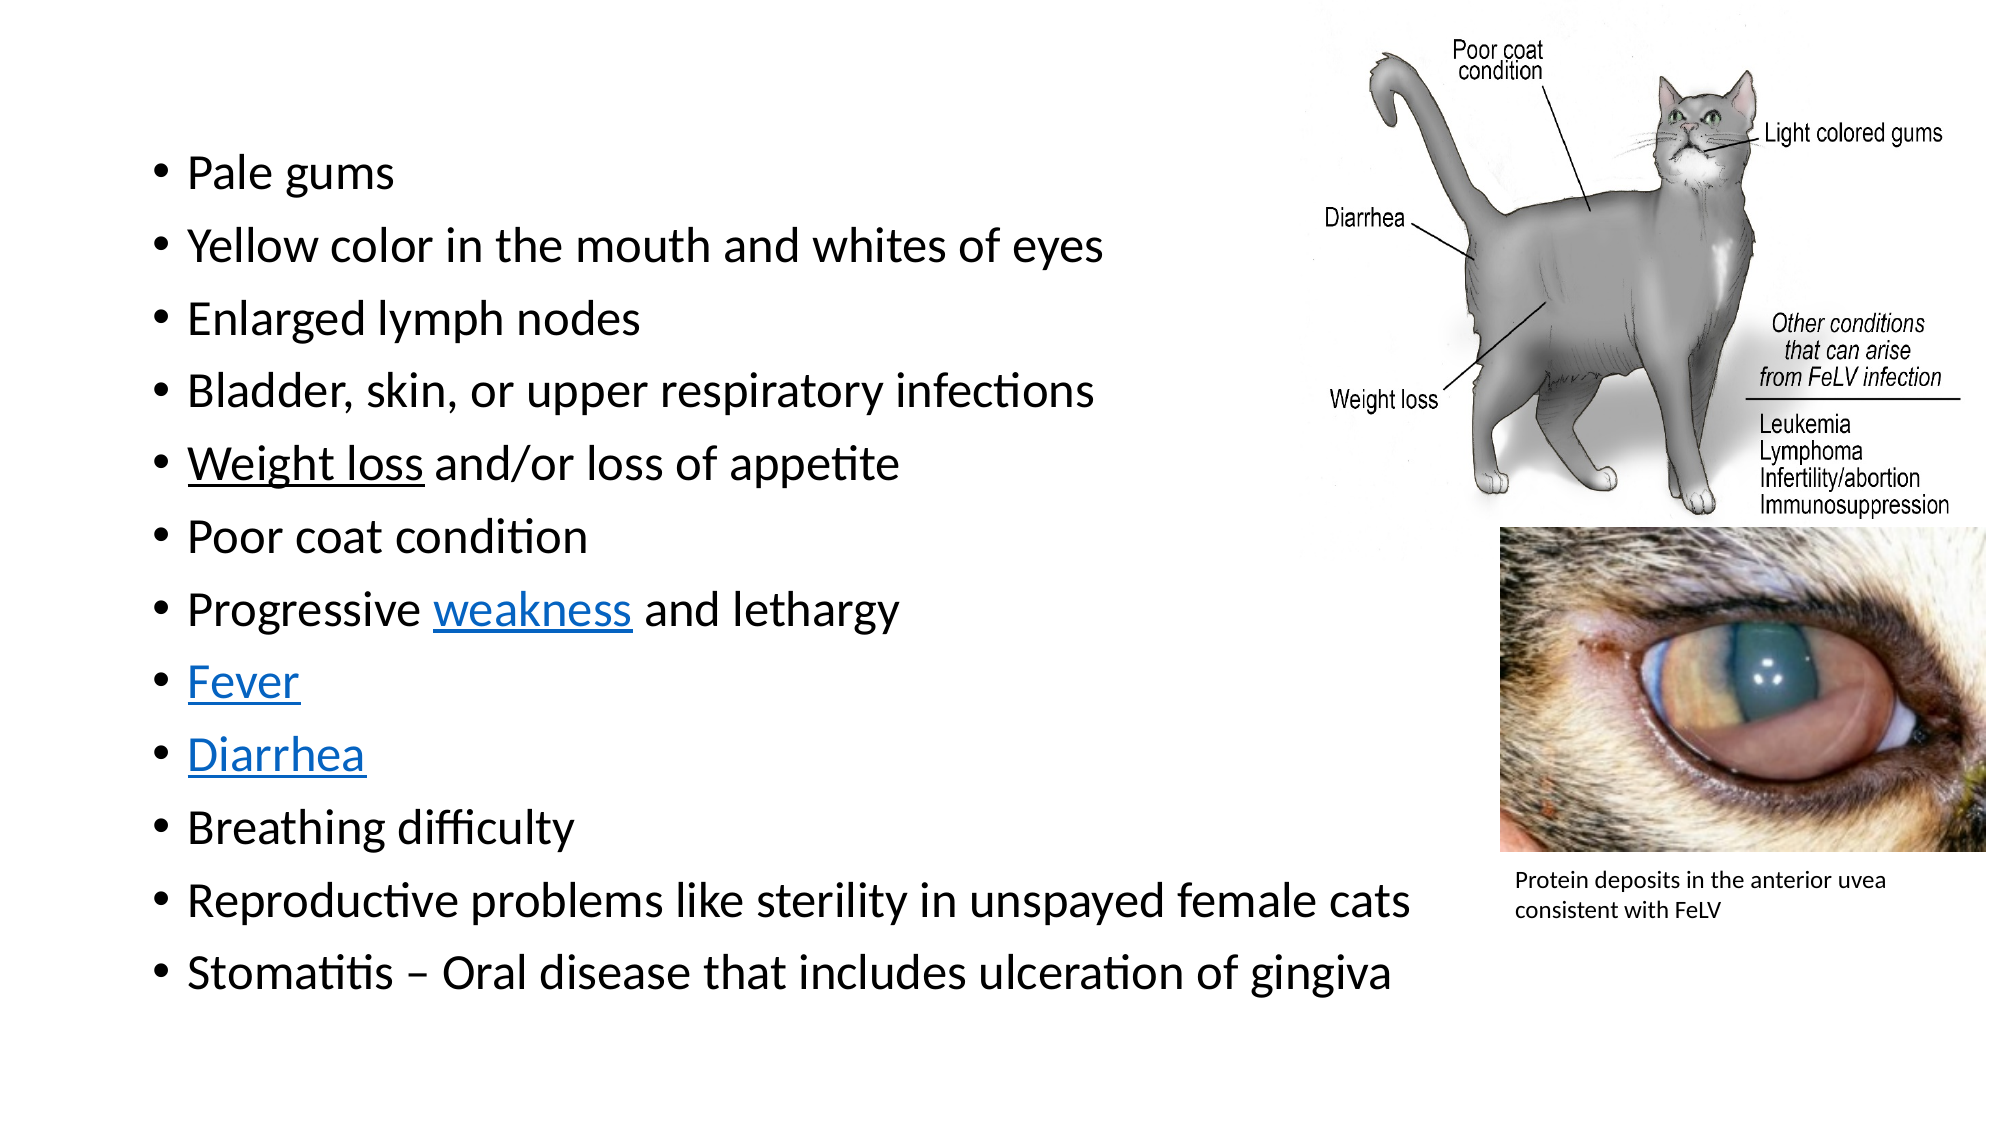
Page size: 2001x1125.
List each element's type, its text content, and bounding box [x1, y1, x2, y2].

text_box Protein deposits in the anterior uvea consistent with FeLV [1500, 856, 2000, 932]
picture [1288, 0, 1986, 852]
list Pale gums Yellow color in the mouth and whites of eyes Enlarged lymph nodes Bladder, skin, or upper respiratory infections Weight loss and/or loss of appetite Poor coat condition Progressive weakness and lethargy Fever Diarrhea Breathing difficulty Reproductive problems like sterility in unspayed female cats Stomatitis – Oral disease that includes ulceration of gingiva [137, 138, 1863, 1014]
